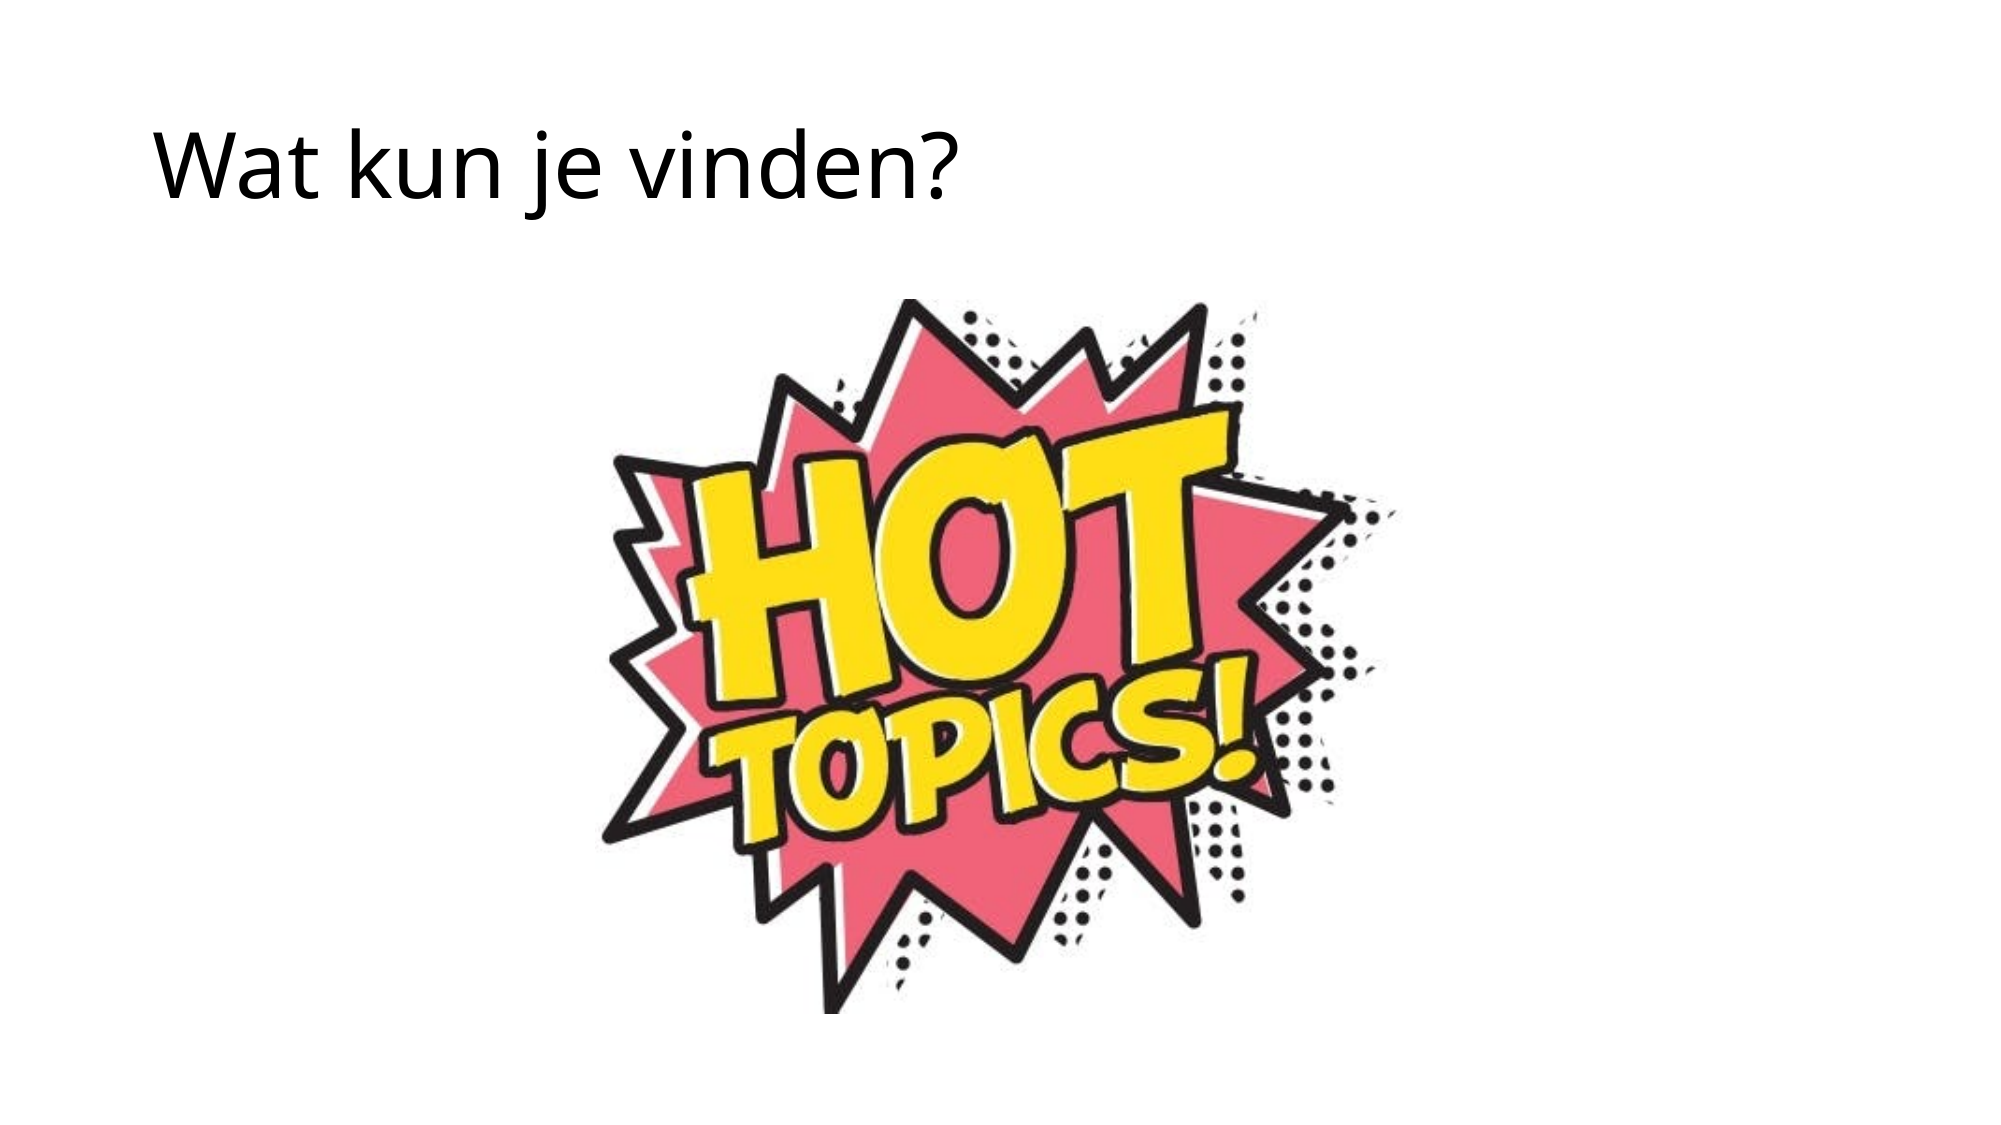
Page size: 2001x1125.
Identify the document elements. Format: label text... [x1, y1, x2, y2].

title Wat kun je vinden? [137, 59, 1863, 278]
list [595, 299, 1405, 1014]
